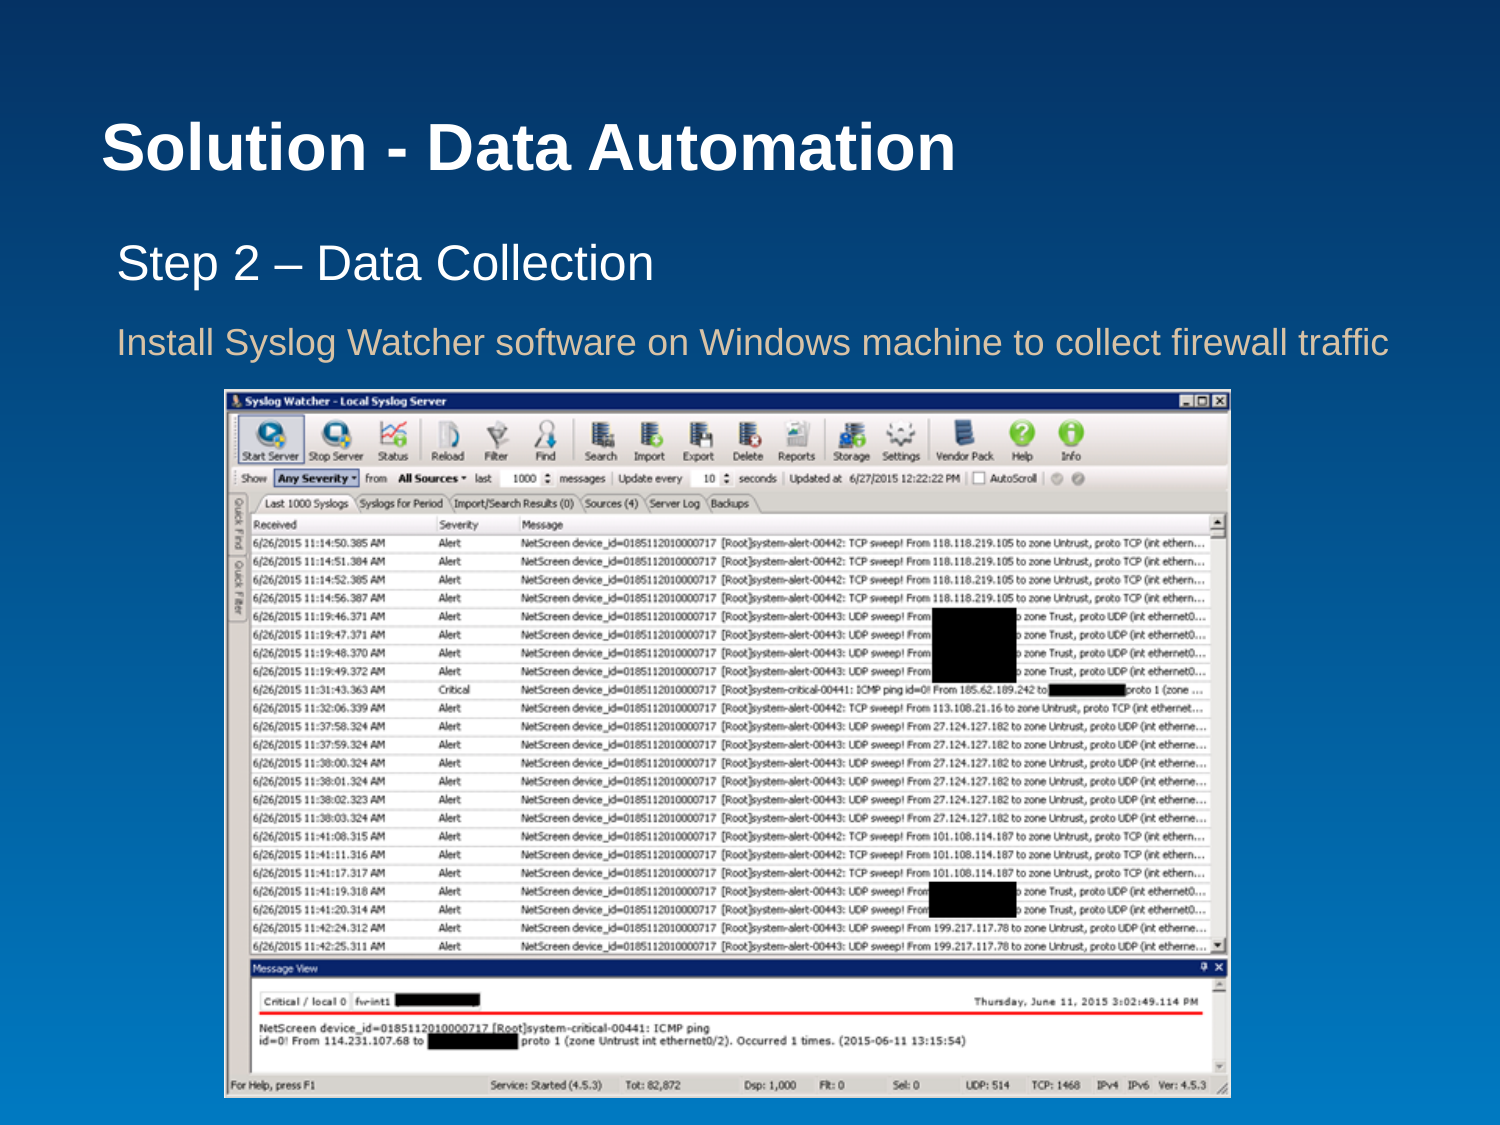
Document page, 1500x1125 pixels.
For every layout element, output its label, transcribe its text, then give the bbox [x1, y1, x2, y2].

text_box [61, 223, 1122, 299]
picture [224, 389, 1232, 1098]
text_box Step 2 – Data Collection [101, 222, 1052, 298]
text_box Solution - Data Automation [101, 103, 1355, 264]
text_box Install Syslog Watcher software on Windows machine to collect firewall traffic [116, 317, 1122, 377]
